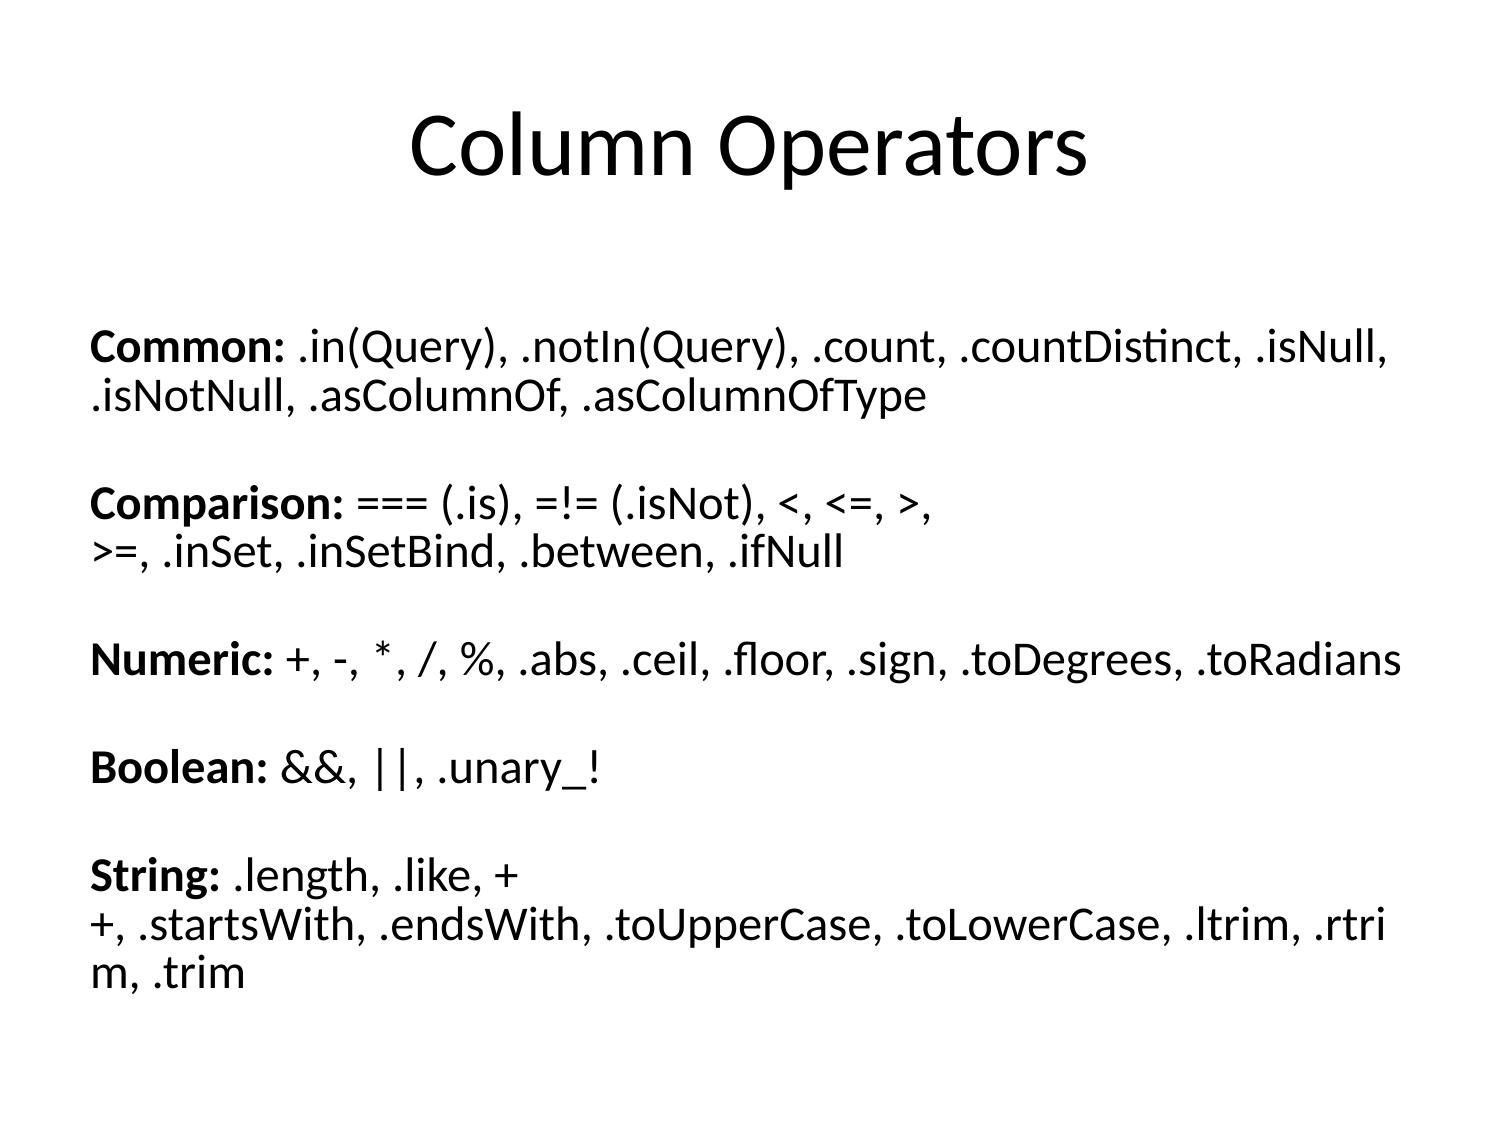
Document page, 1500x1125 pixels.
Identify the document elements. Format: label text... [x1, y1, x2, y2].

list Common: .in(Query), .notIn(Query), .count, .countDistinct, .isNull, .isNotNull, .asColumnOf, .asColumnOfType Comparison: === (.is), =!= (.isNot), <, <=, >, >=, .inSet, .inSetBind, .between, .ifNull Numeric: +, -, *, /, %, .abs, .ceil, .floor, .sign, .toDegrees, .toRadians Boolean: &&, ||, .unary_! String: .length, .like, ++, .startsWith, .endsWith, .toUpperCase, .toLowerCase, .ltrim, .rtrim, .trim [75, 316, 1425, 1059]
title Column Operators [75, 45, 1425, 233]
